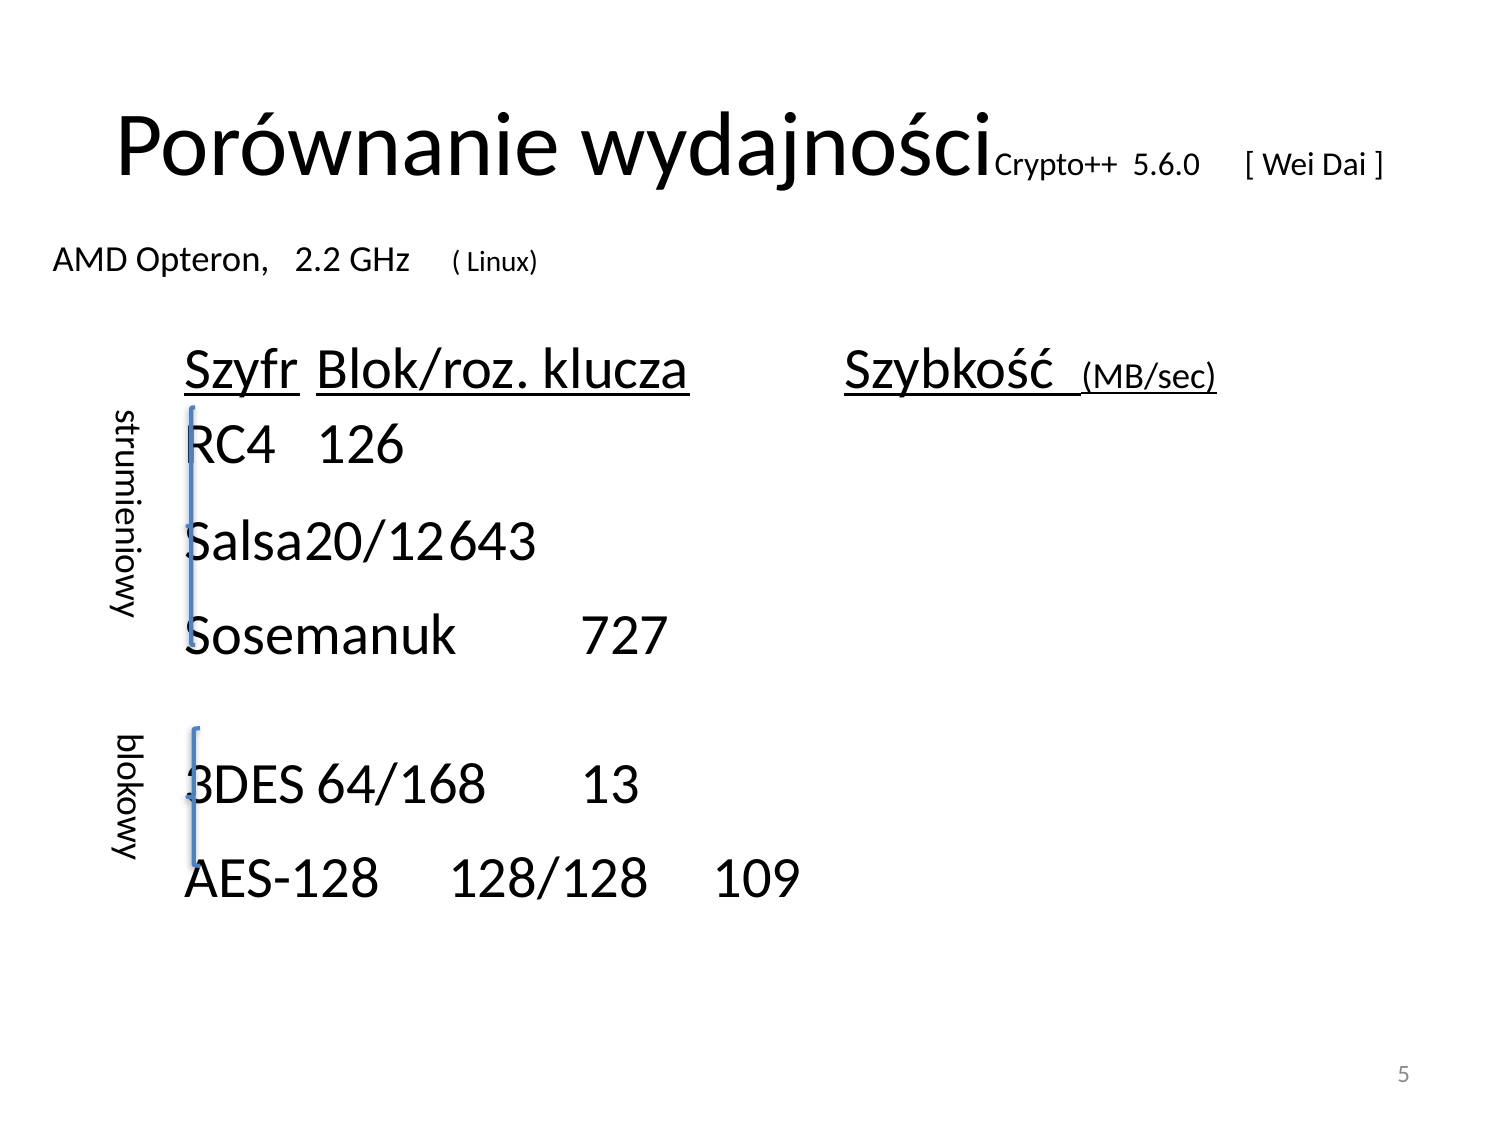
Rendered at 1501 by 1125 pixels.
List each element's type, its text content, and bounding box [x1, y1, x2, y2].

title Porównanie wydajnościCrypto++ 5.6.0 [ Wei Dai ] [75, 45, 1426, 232]
text_box AMD Opteron, 2.2 GHz ( Linux) Szyfr Blok/roz. klucza Szybkość (MB/sec) RC4 126 Salsa20/12 643 Sosemanuk 727 3DES 64/168 13 AES-128 128/128 109 [37, 232, 1451, 917]
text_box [99, 388, 196, 646]
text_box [101, 717, 201, 877]
slide_number 5 [1075, 1042, 1426, 1103]
